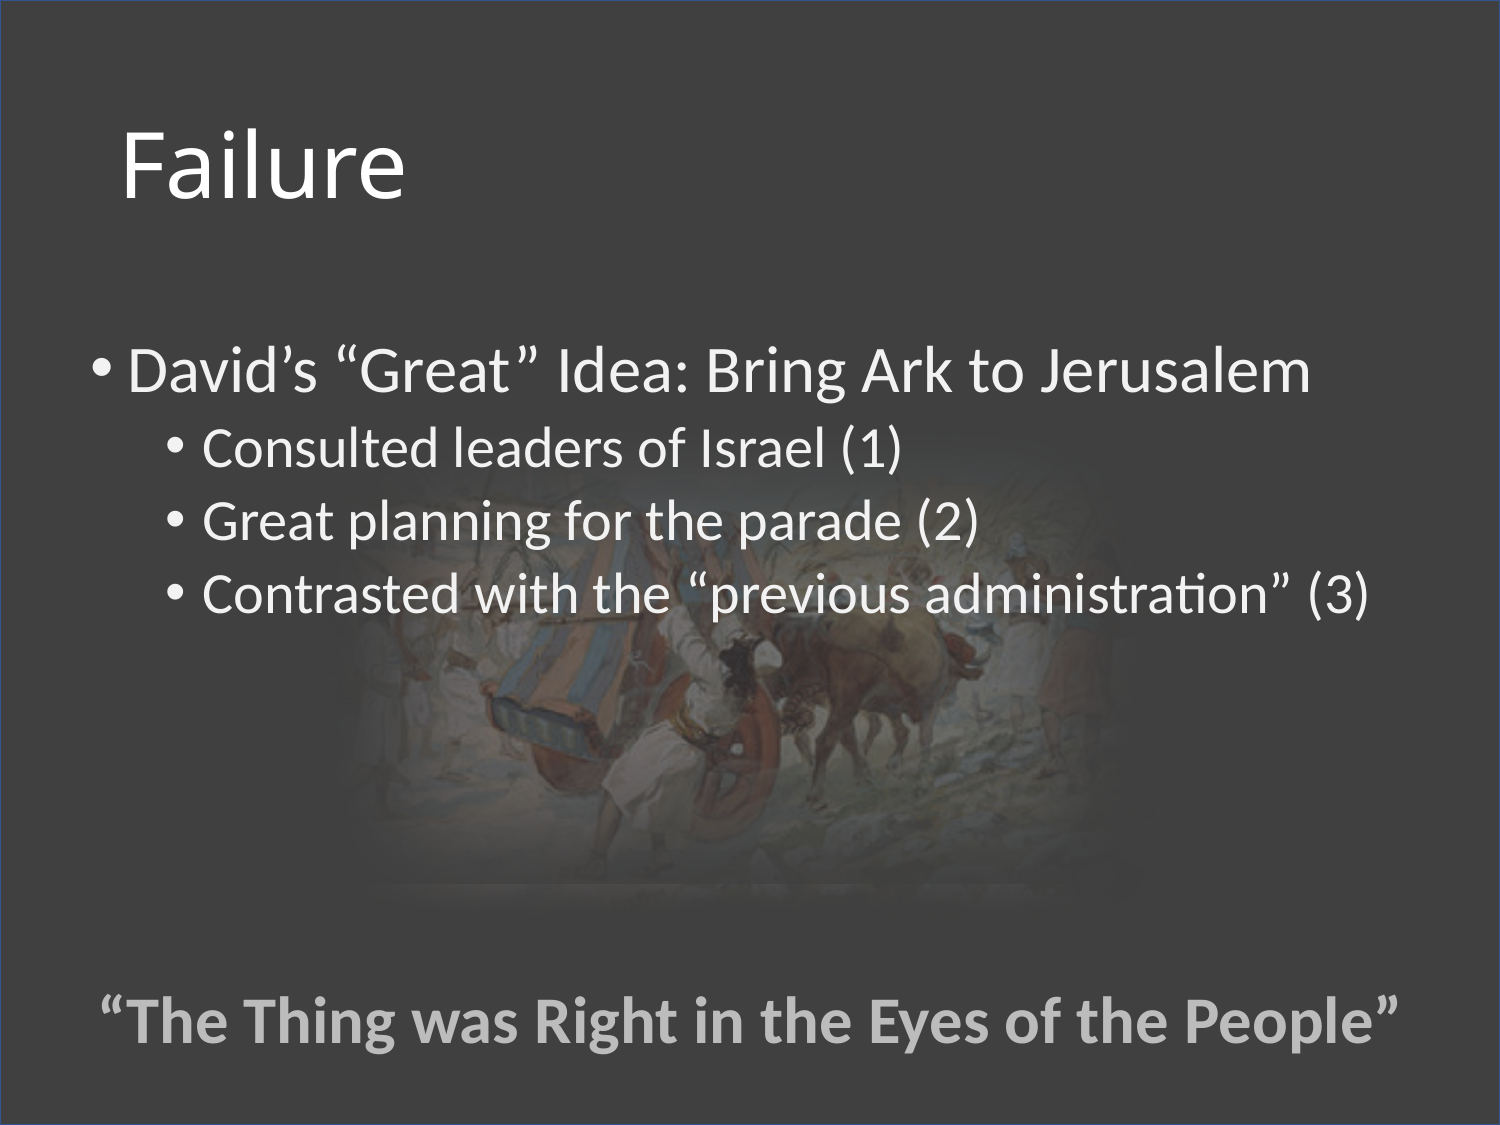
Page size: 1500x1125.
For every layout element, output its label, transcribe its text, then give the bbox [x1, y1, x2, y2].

text_box [0, 0, 1500, 1125]
picture [310, 408, 1161, 926]
title Failure [103, 59, 1397, 278]
list David’s “Great” Idea: Bring Ark to Jerusalem Consulted leaders of Israel (1) Great planning for the parade (2) Contrasted with the “previous administration” (3) [75, 327, 1425, 884]
text_box “The Thing was Right in the Eyes of the People” [82, 969, 1420, 1064]
